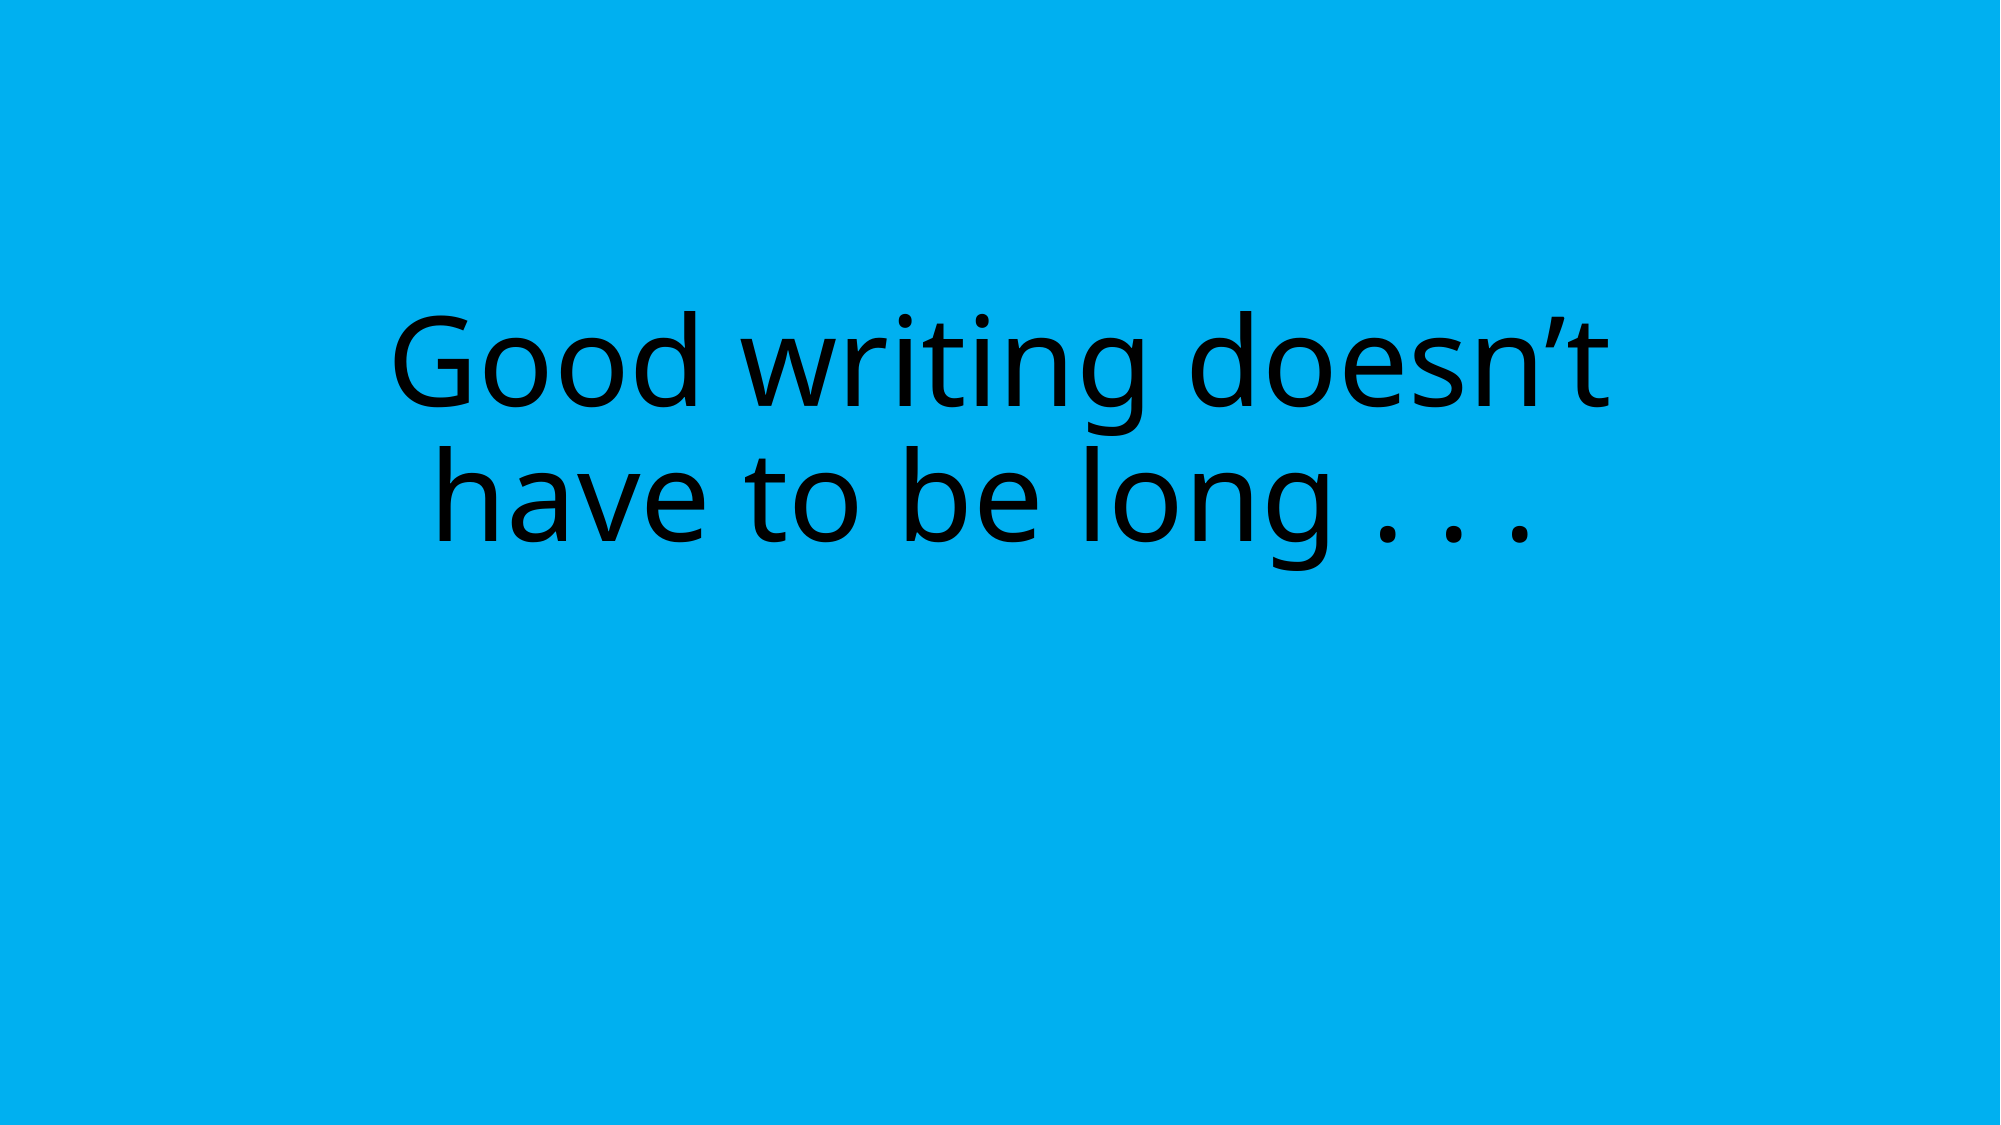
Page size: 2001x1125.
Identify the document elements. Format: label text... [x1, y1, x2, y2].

title Good writing doesn’t have to be long . . . [249, 184, 1750, 576]
